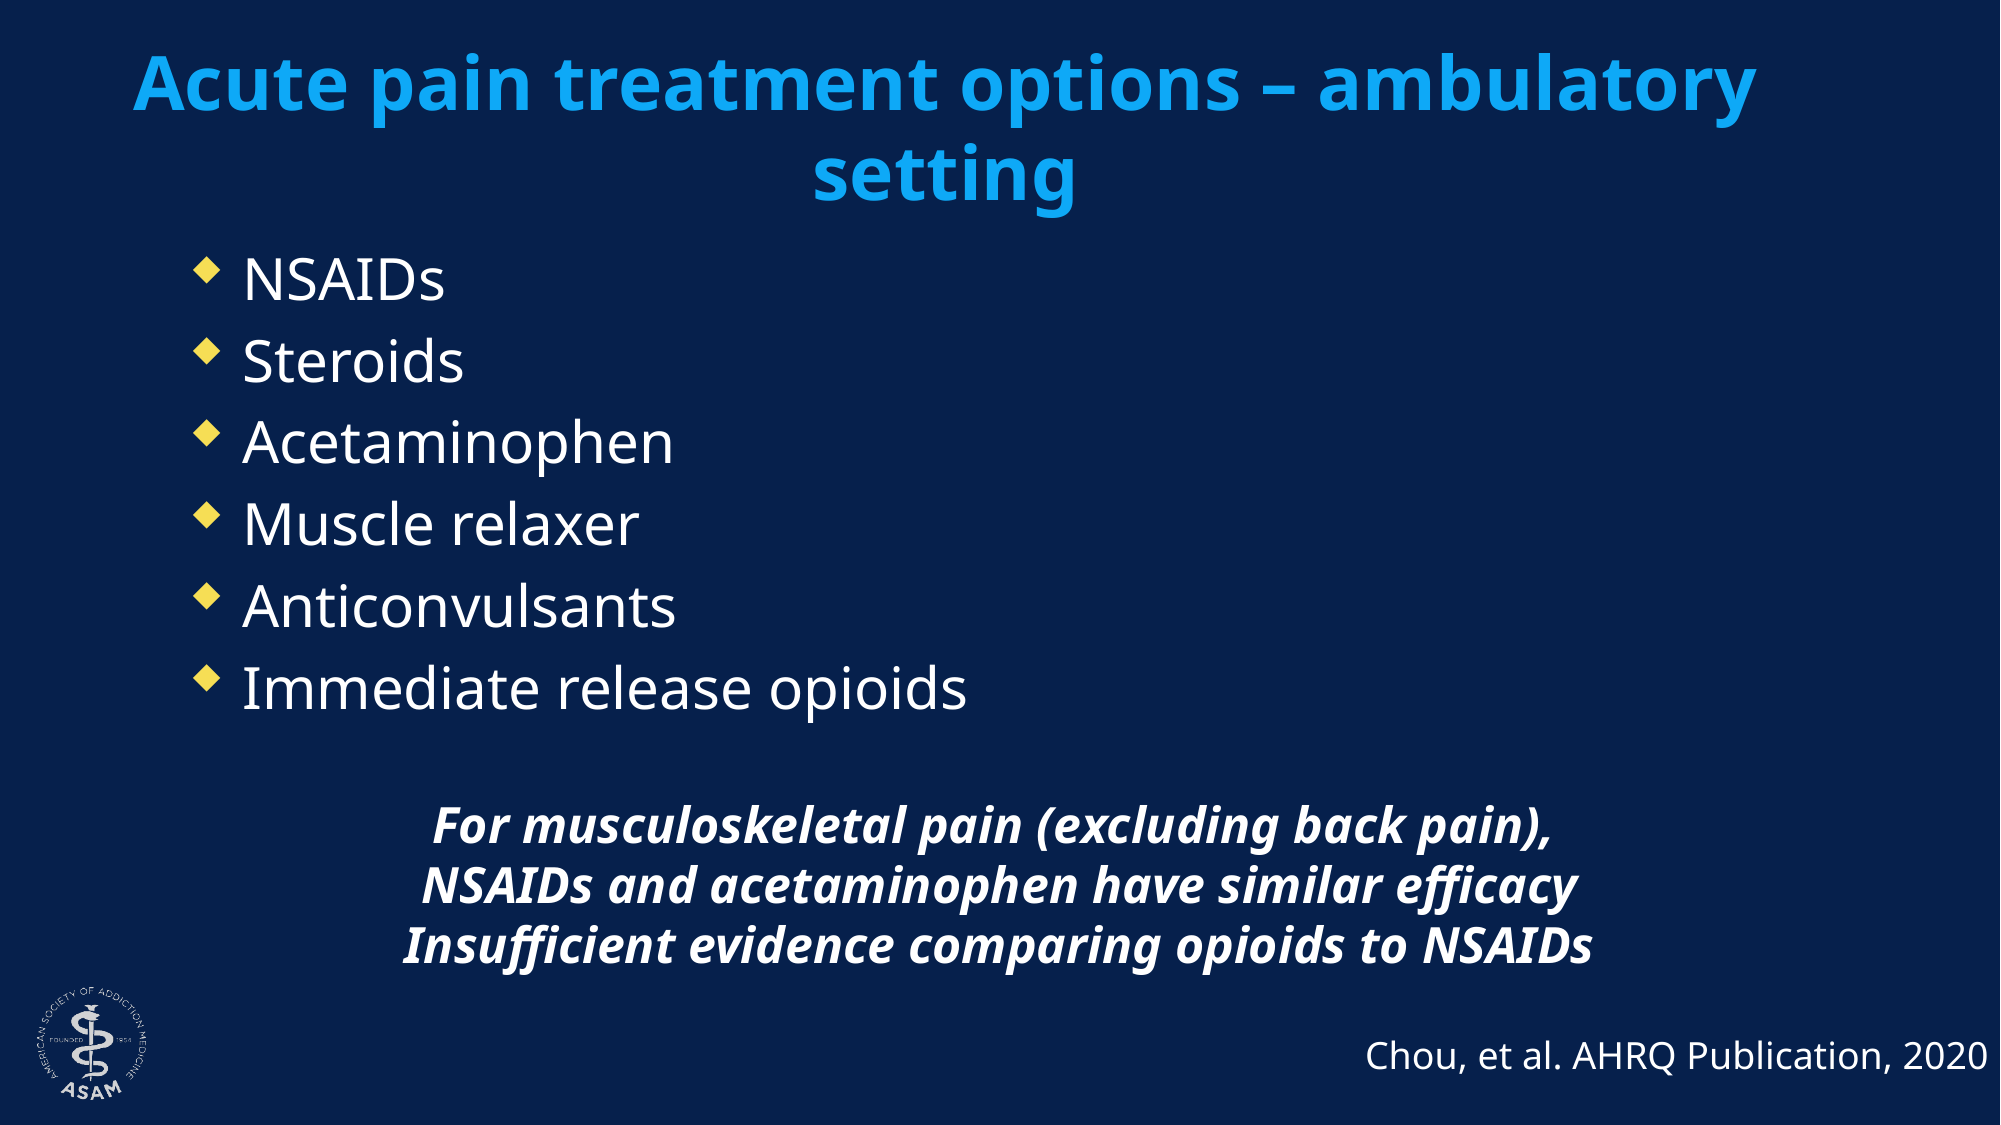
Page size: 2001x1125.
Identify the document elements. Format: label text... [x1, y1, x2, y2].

text_box For musculoskeletal pain (excluding back pain), NSAIDs and acetaminophen have similar efficacy Insufficient evidence comparing opioids to NSAIDs [389, 786, 1610, 981]
text_box Chou, et al. AHRQ Publication, 2020 [1350, 1024, 2000, 1085]
list NSAIDs Steroids Acetaminophen Muscle relaxer Anticonvulsants Immediate release opioids [174, 234, 1691, 923]
title Acute pain treatment options – ambulatory setting [45, 0, 1846, 251]
picture [37, 987, 146, 1100]
